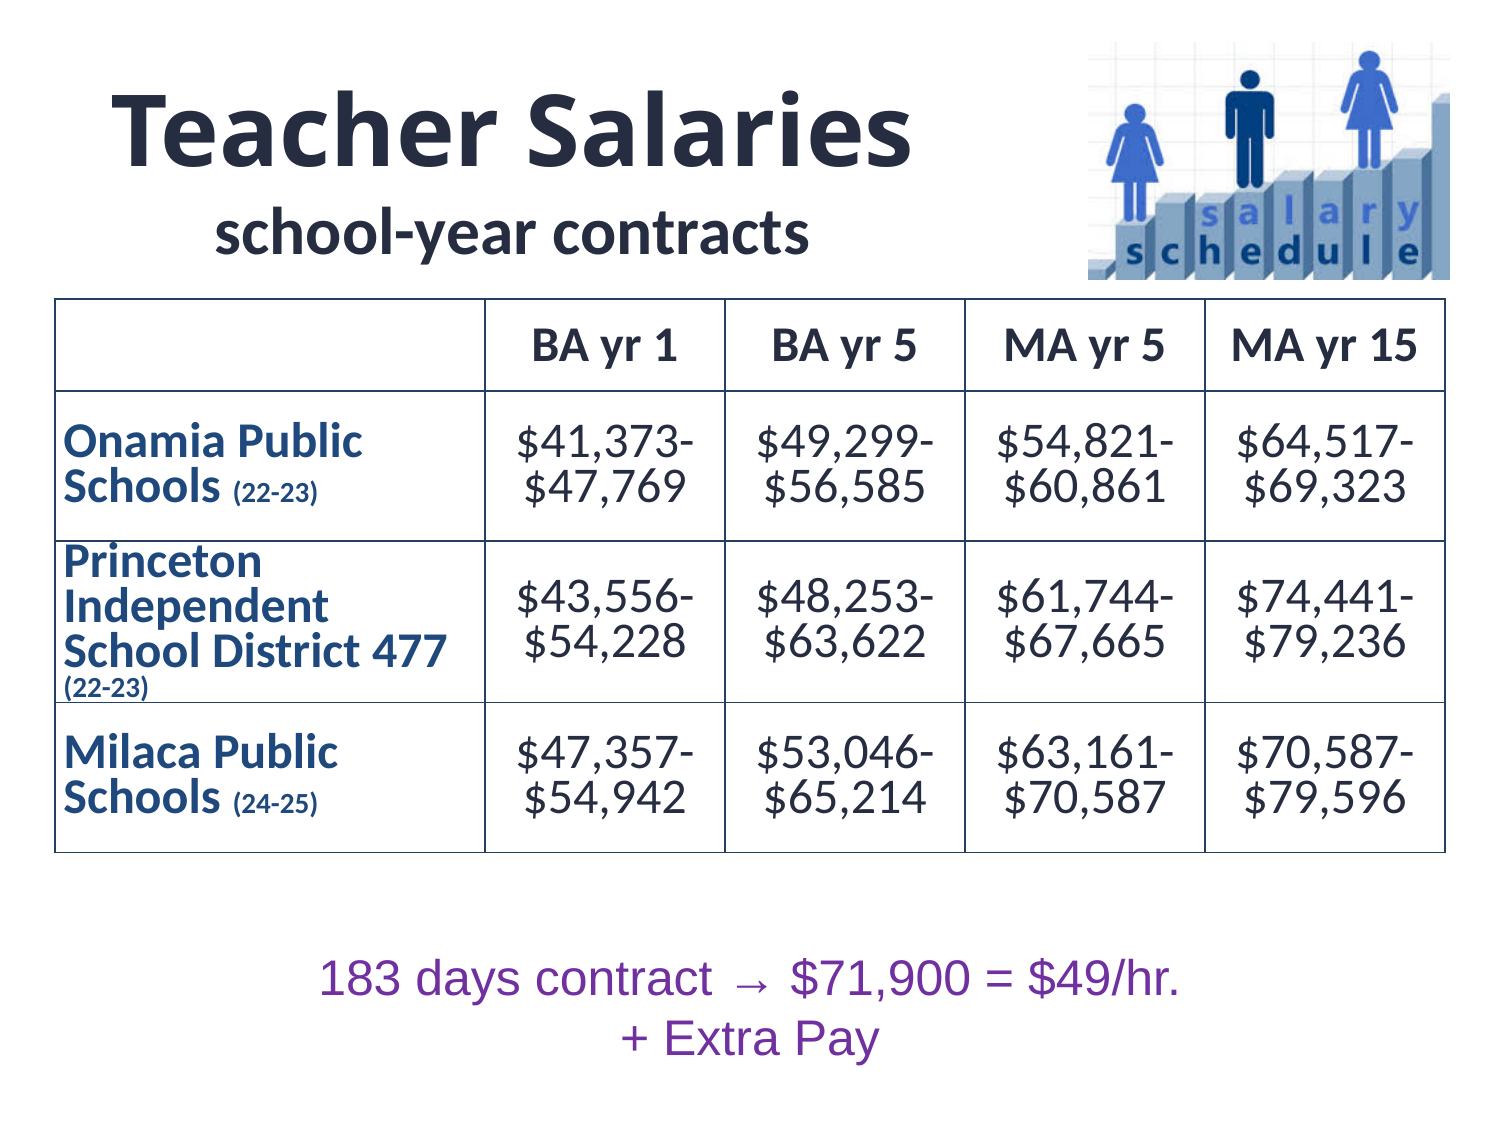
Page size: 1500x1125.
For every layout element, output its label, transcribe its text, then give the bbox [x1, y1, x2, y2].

table_cell $49,299-$56,585 [726, 392, 964, 540]
table_header [56, 300, 484, 390]
table_header MA yr 5 [966, 300, 1204, 390]
table_cell $43,556-$54,228 [486, 542, 724, 702]
table_cell $54,821-$60,861 [966, 392, 1204, 540]
table_cell $47,357-$54,942 [486, 703, 724, 852]
table_cell $63,161-$70,587 [966, 703, 1204, 852]
table_cell $70,587-$79,596 [1206, 703, 1444, 852]
picture [1088, 42, 1450, 281]
table_cell $74,441-$79,236 [1206, 542, 1444, 702]
table_cell $53,046-$65,214 [726, 703, 964, 852]
table_cell $41,373-$47,769 [486, 392, 724, 540]
table_cell Princeton Independent School District 477 (22-23) [56, 542, 484, 702]
table_header BA yr 5 [726, 300, 964, 390]
table_cell $64,517-$69,323 [1206, 392, 1444, 540]
table_header MA yr 15 [1206, 300, 1444, 390]
table_cell Milaca Public Schools (24-25) [56, 703, 484, 852]
table_cell Onamia Public Schools (22-23) [56, 392, 484, 540]
table_cell $48,253-$63,622 [726, 542, 964, 702]
table_header BA yr 1 [486, 300, 724, 390]
text_box 183 days contract → $71,900 = $49/hr. + Extra Pay [43, 938, 1457, 1075]
title Teacher Salaries school-year contracts [23, 42, 1002, 293]
table_cell $61,744-$67,665 [966, 542, 1204, 702]
